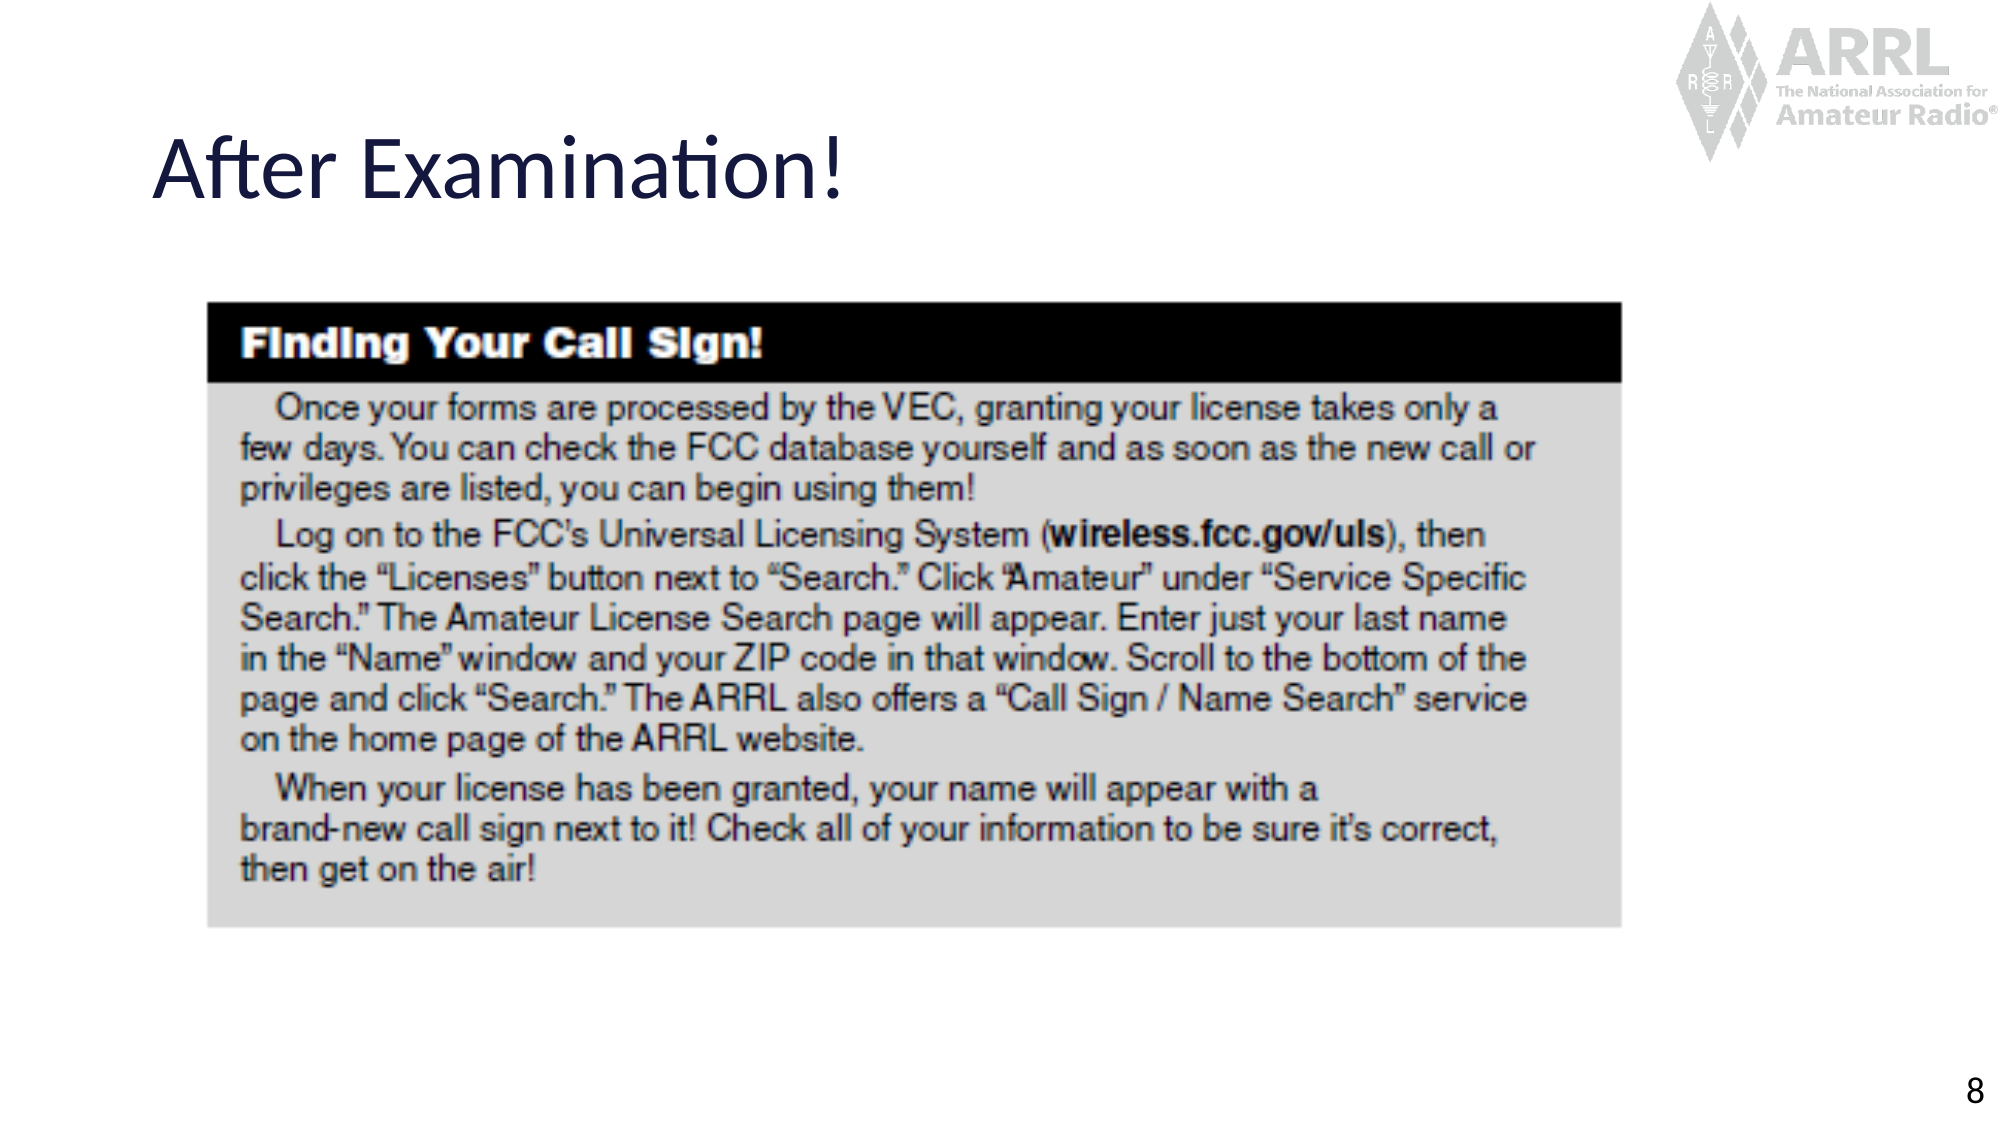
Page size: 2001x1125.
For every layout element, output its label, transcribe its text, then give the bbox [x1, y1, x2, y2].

title After Examination! [137, 59, 1863, 278]
picture [1674, 0, 2000, 164]
picture [196, 294, 1632, 944]
